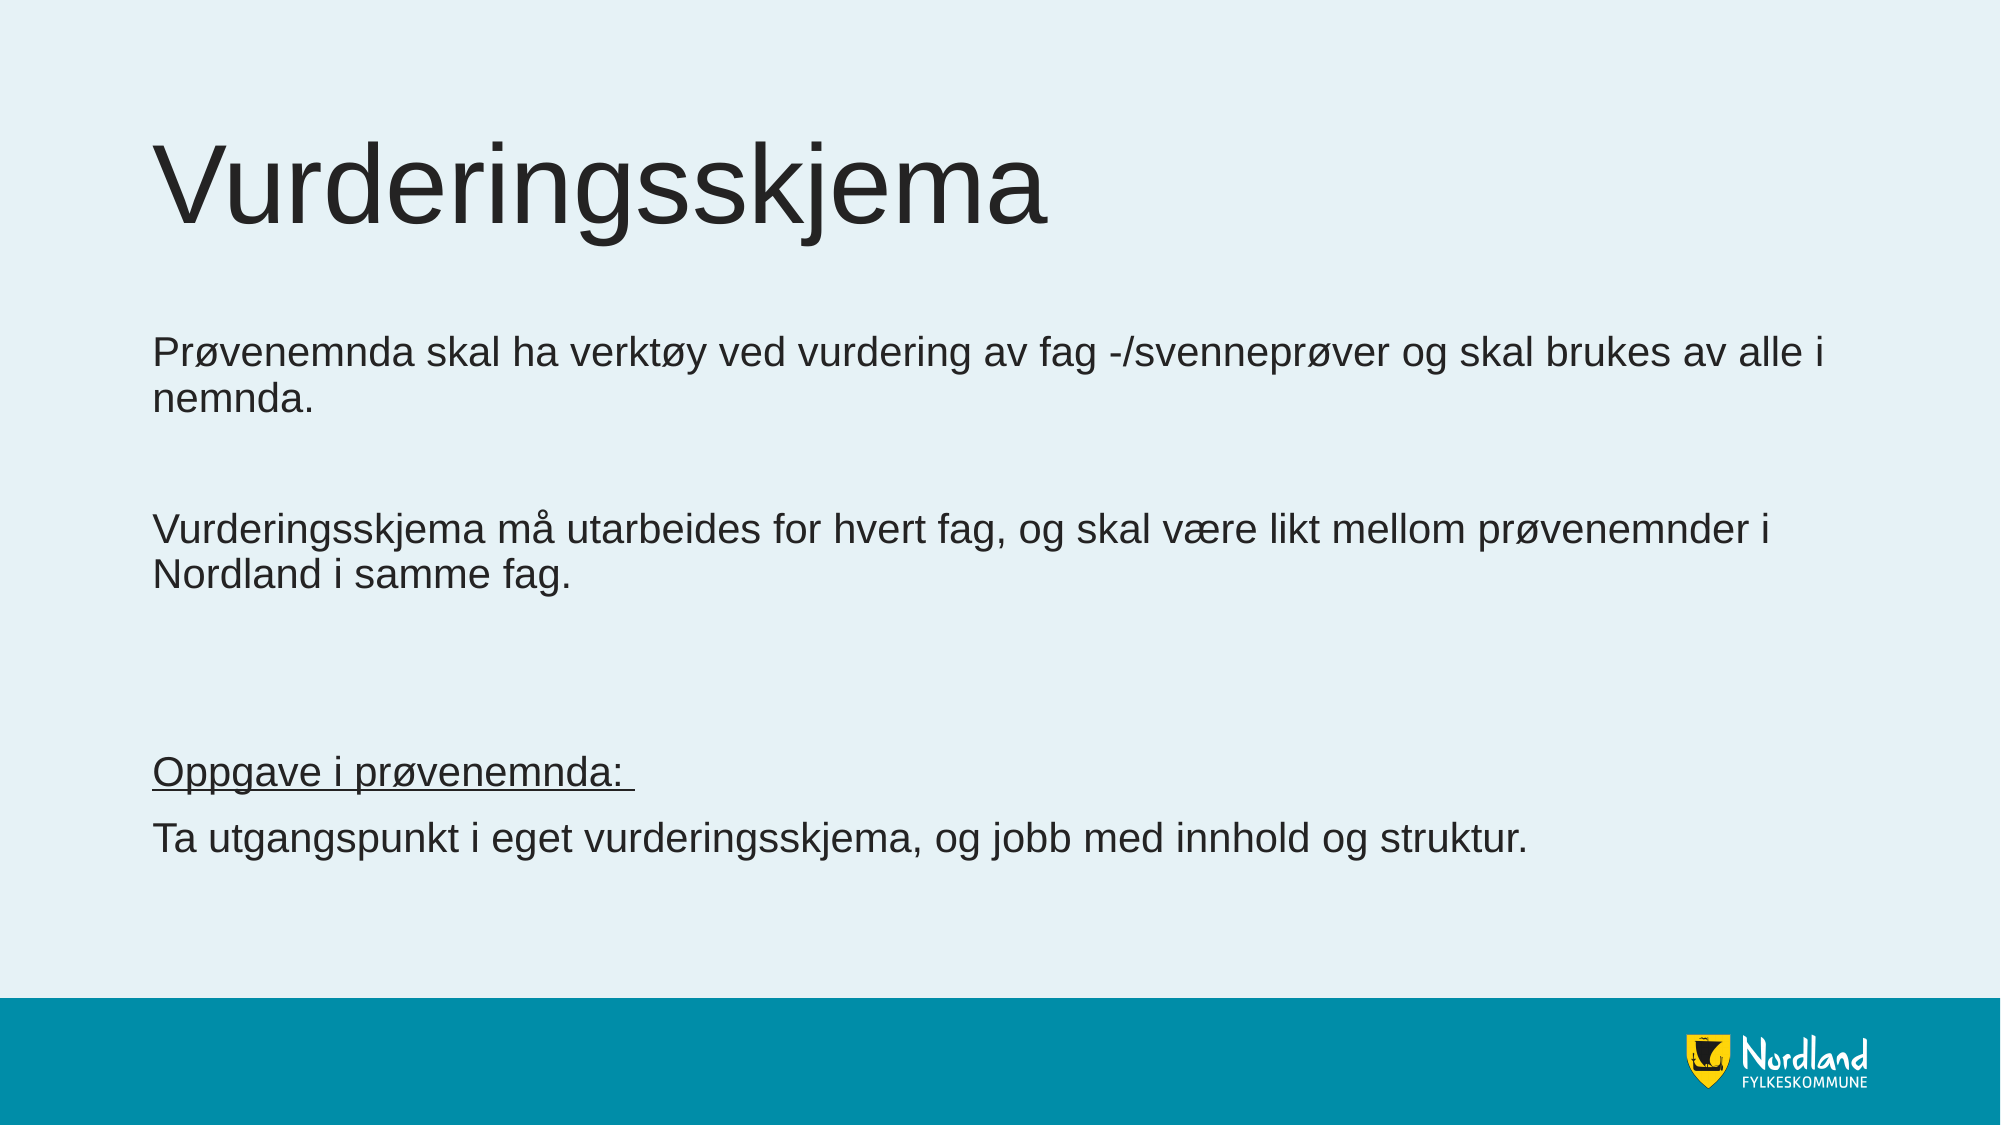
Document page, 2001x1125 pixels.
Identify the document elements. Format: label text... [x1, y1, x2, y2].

picture [1680, 1028, 1872, 1093]
list Prøvenemnda skal ha verktøy ved vurdering av fag -/svenneprøver og skal brukes av alle i nemnda. Vurderingsskjema må utarbeides for hvert fag, og skal være likt mellom prøvenemnder i Nordland i samme fag. Oppgave i prøvenemnda: Ta utgangspunkt i eget vurderingsskjema, og jobb med innhold og struktur. [137, 323, 1863, 950]
title Vurderingsskjema [137, 111, 1863, 265]
